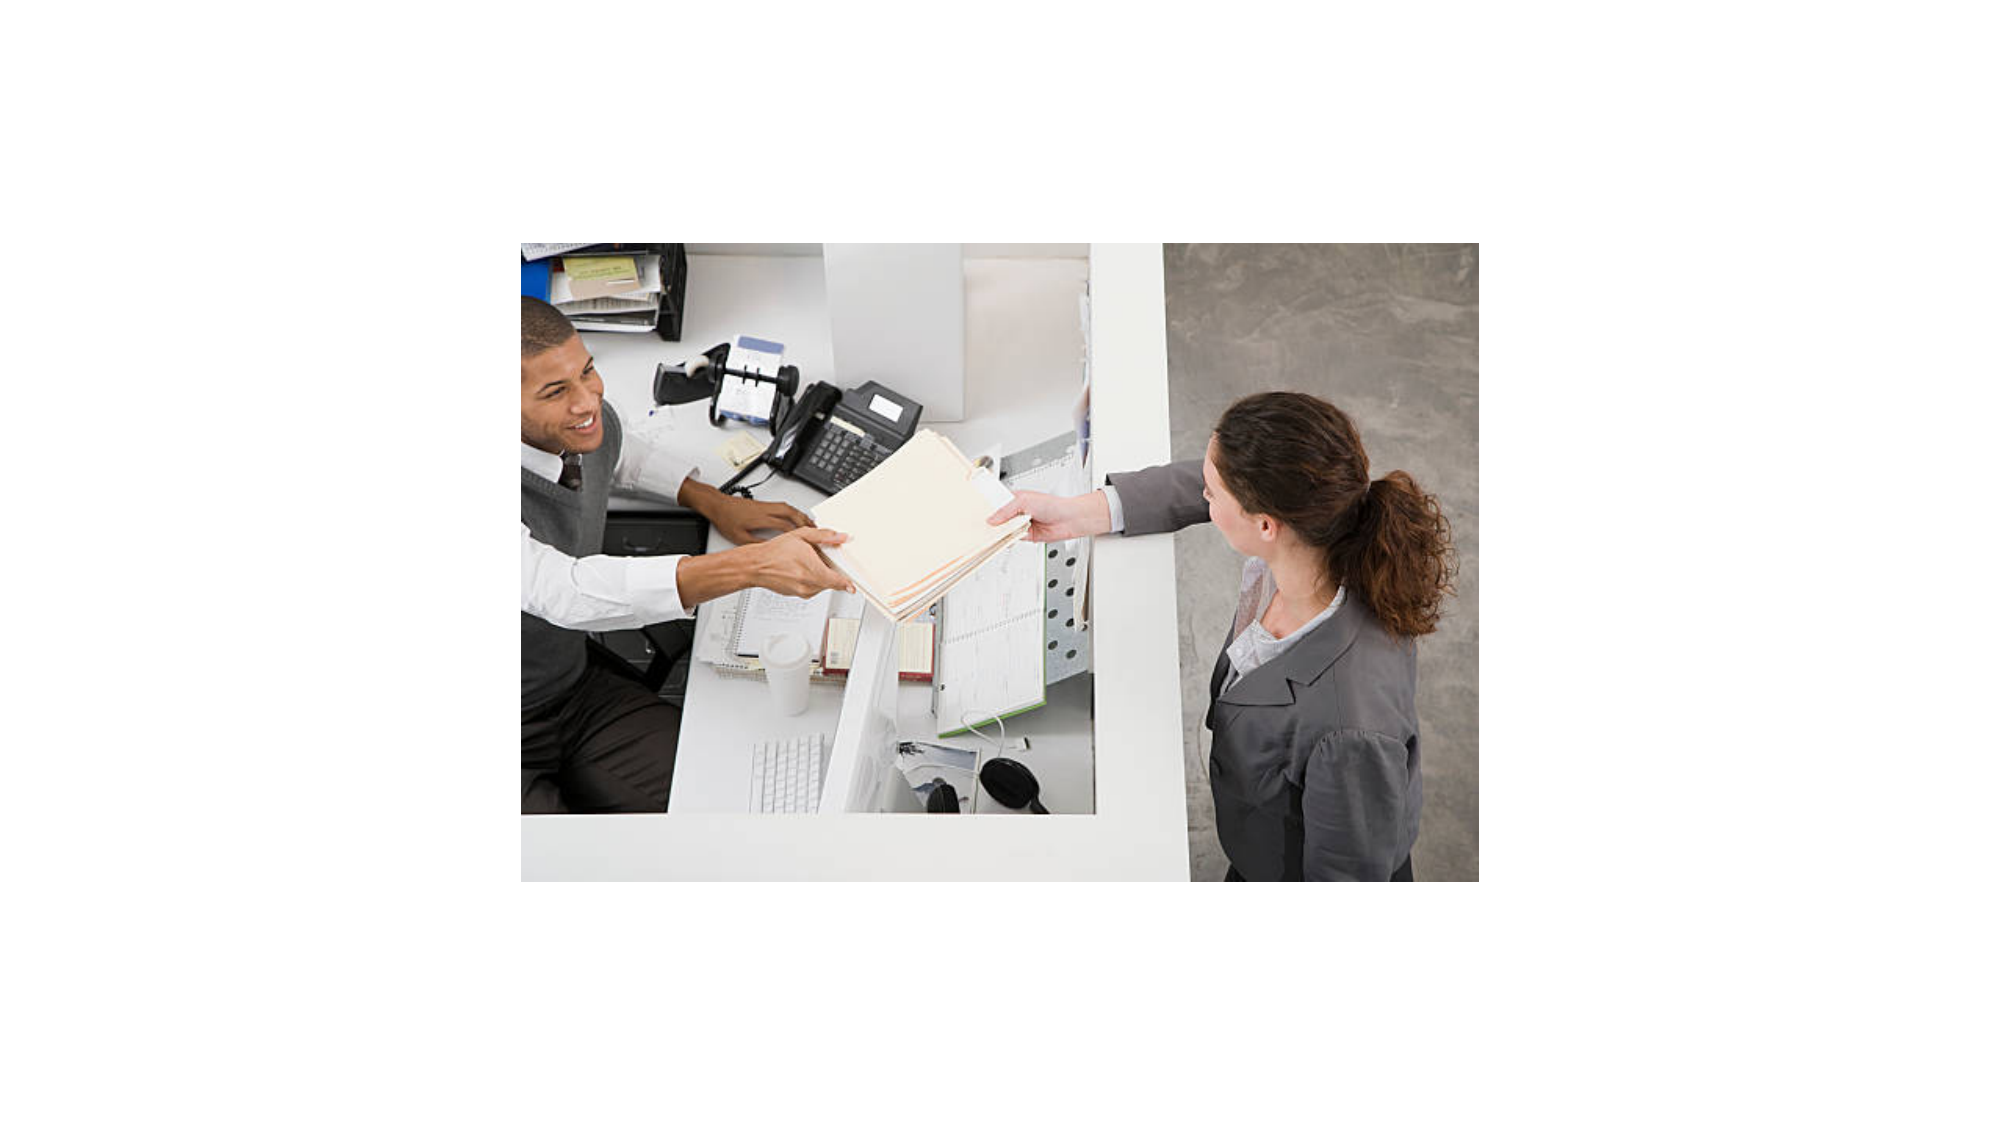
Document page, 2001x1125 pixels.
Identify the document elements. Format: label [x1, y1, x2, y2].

picture [521, 243, 1479, 882]
